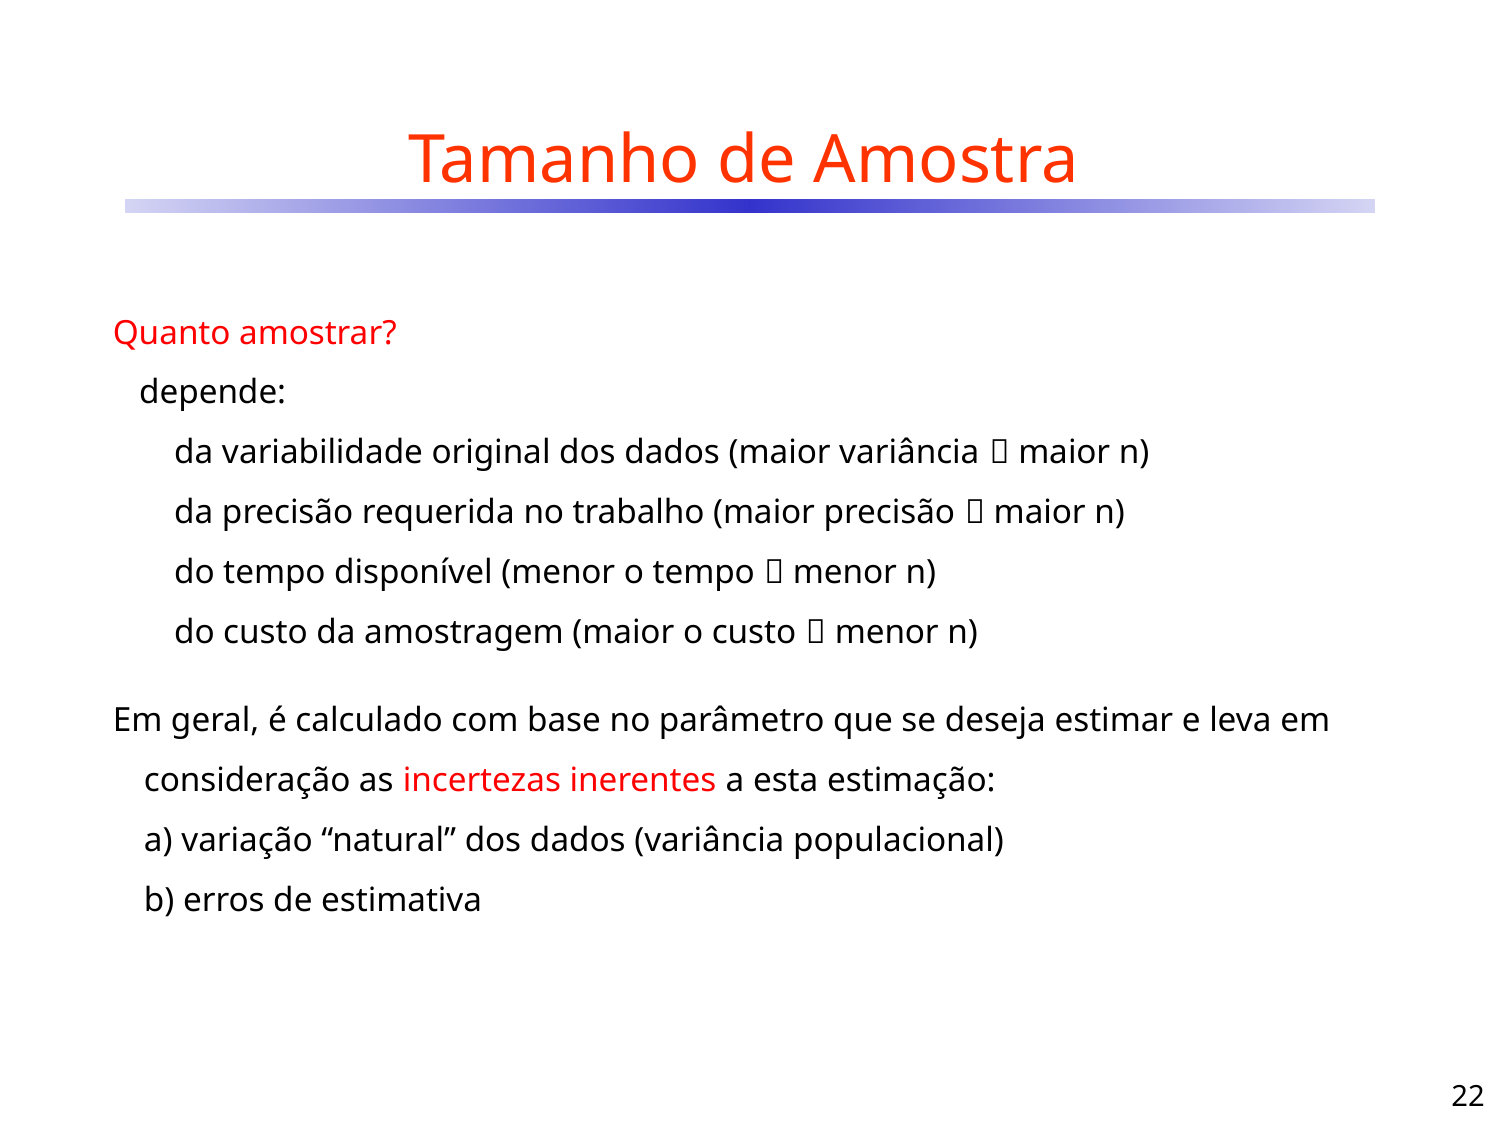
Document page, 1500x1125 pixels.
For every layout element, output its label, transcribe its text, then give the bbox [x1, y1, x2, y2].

text_box Em geral, é calculado com base no parâmetro que se deseja estimar e leva em consideração as incertezas inerentes a esta estimação: a) variação “natural” dos dados (variância populacional) b) erros de estimativa [98, 671, 1433, 926]
text_box Quanto amostrar? depende: da variabilidade original dos dados (maior variância  maior n) da precisão requerida no trabalho (maior precisão  maior n) do tempo disponível (menor o tempo  menor n) do custo da amostragem (maior o custo  menor n) [98, 283, 1471, 658]
title Tamanho de Amostra [49, 99, 1438, 213]
slide_number 22 [1187, 1049, 1500, 1125]
